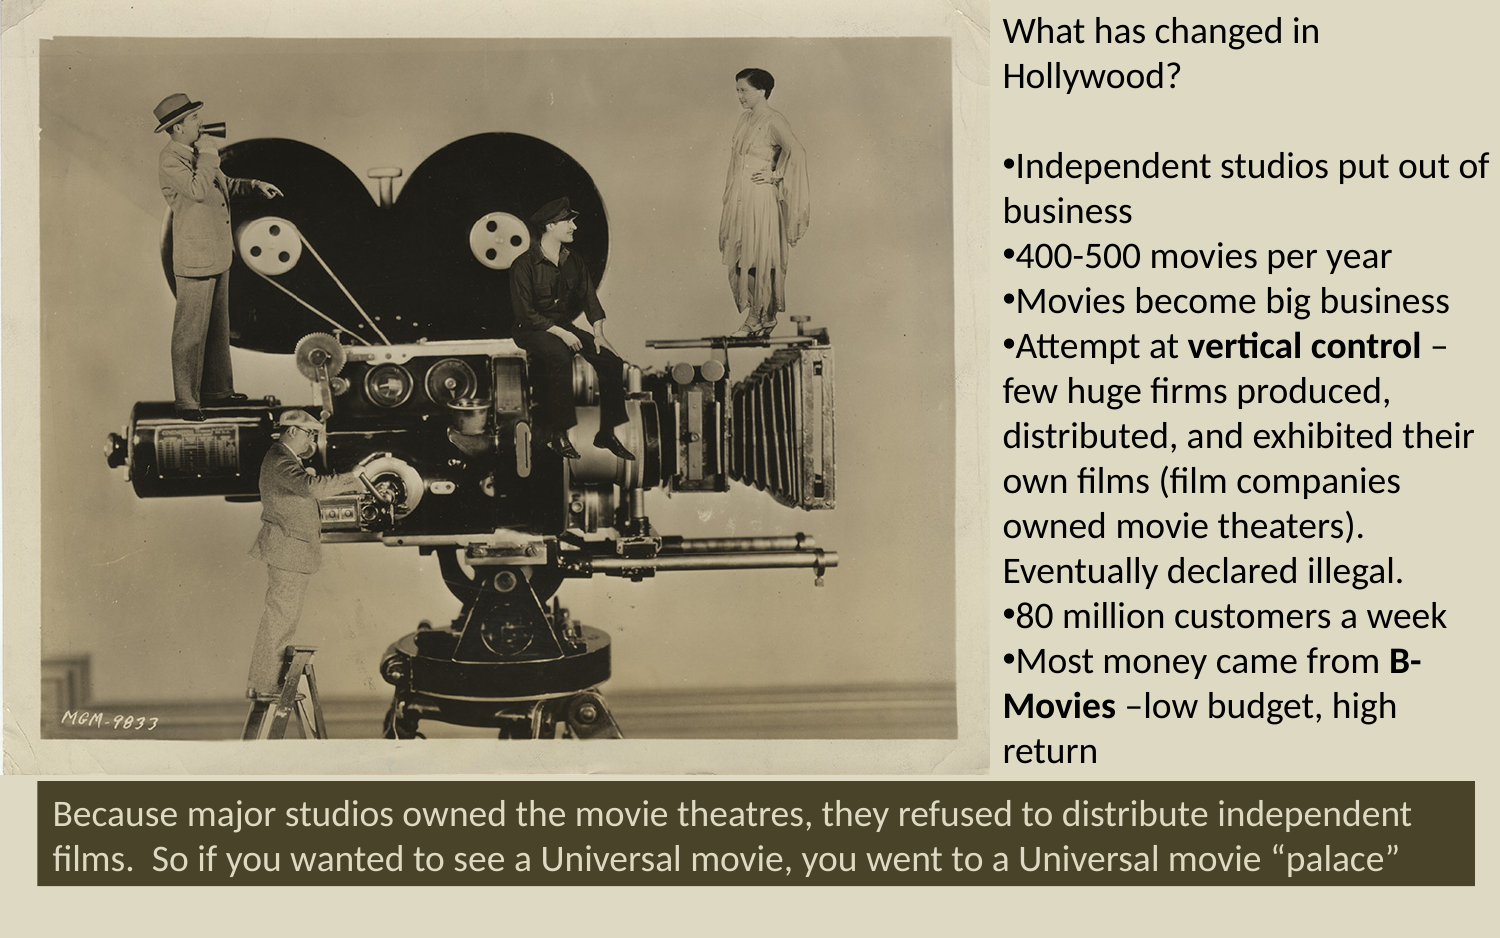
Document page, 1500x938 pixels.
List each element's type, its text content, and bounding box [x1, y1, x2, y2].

picture [0, 0, 990, 776]
text_box What has changed in Hollywood? Independent studios put out of business 400-500 movies per year Movies become big business Attempt at vertical control –few huge firms produced, distributed, and exhibited their own films (film companies owned movie theaters). Eventually declared illegal. 80 million customers a week Most money came from B-Movies –low budget, high return [992, 0, 1500, 824]
text_box Because major studios owned the movie theatres, they refused to distribute independent films. So if you wanted to see a Universal movie, you went to a Universal movie “palace” [37, 781, 1475, 887]
